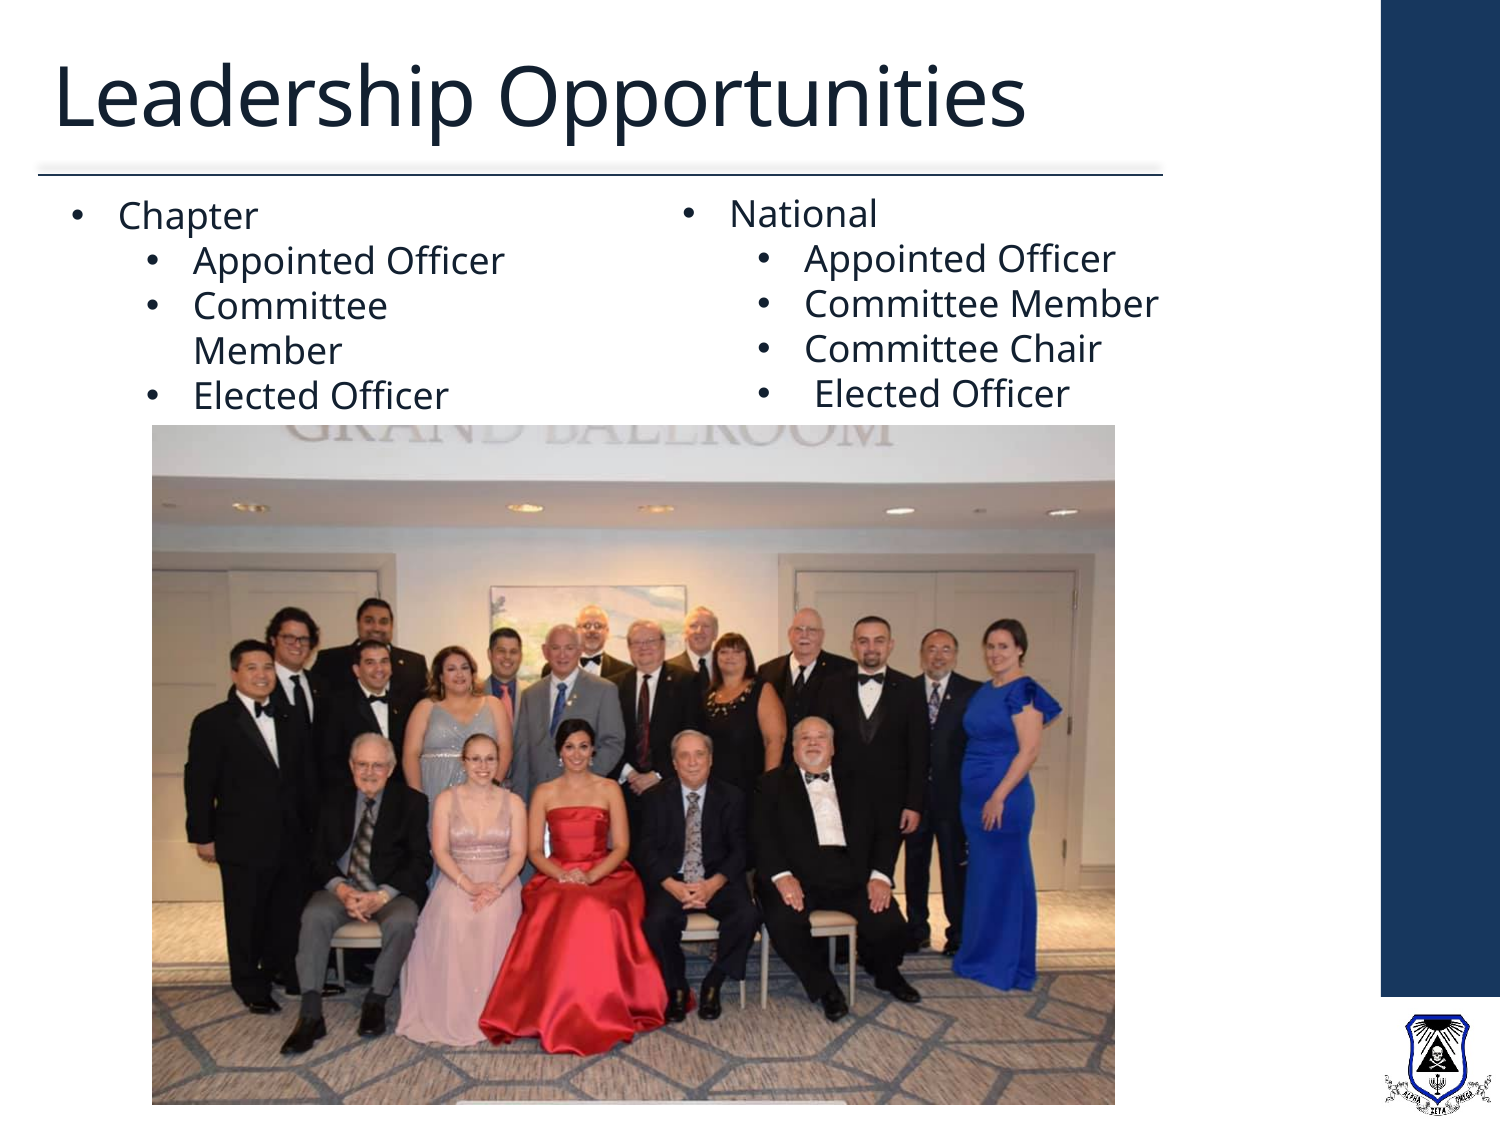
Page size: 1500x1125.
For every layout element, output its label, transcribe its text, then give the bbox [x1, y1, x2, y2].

text_box Chapter Appointed Officer Committee Member Elected Officer [56, 185, 563, 539]
text_box National Appointed Officer Committee Member Committee Chair Elected Officer [667, 137, 1230, 423]
picture [1375, 997, 1500, 1125]
picture [152, 424, 1116, 1106]
title Leadership Opportunities [37, 37, 1230, 153]
